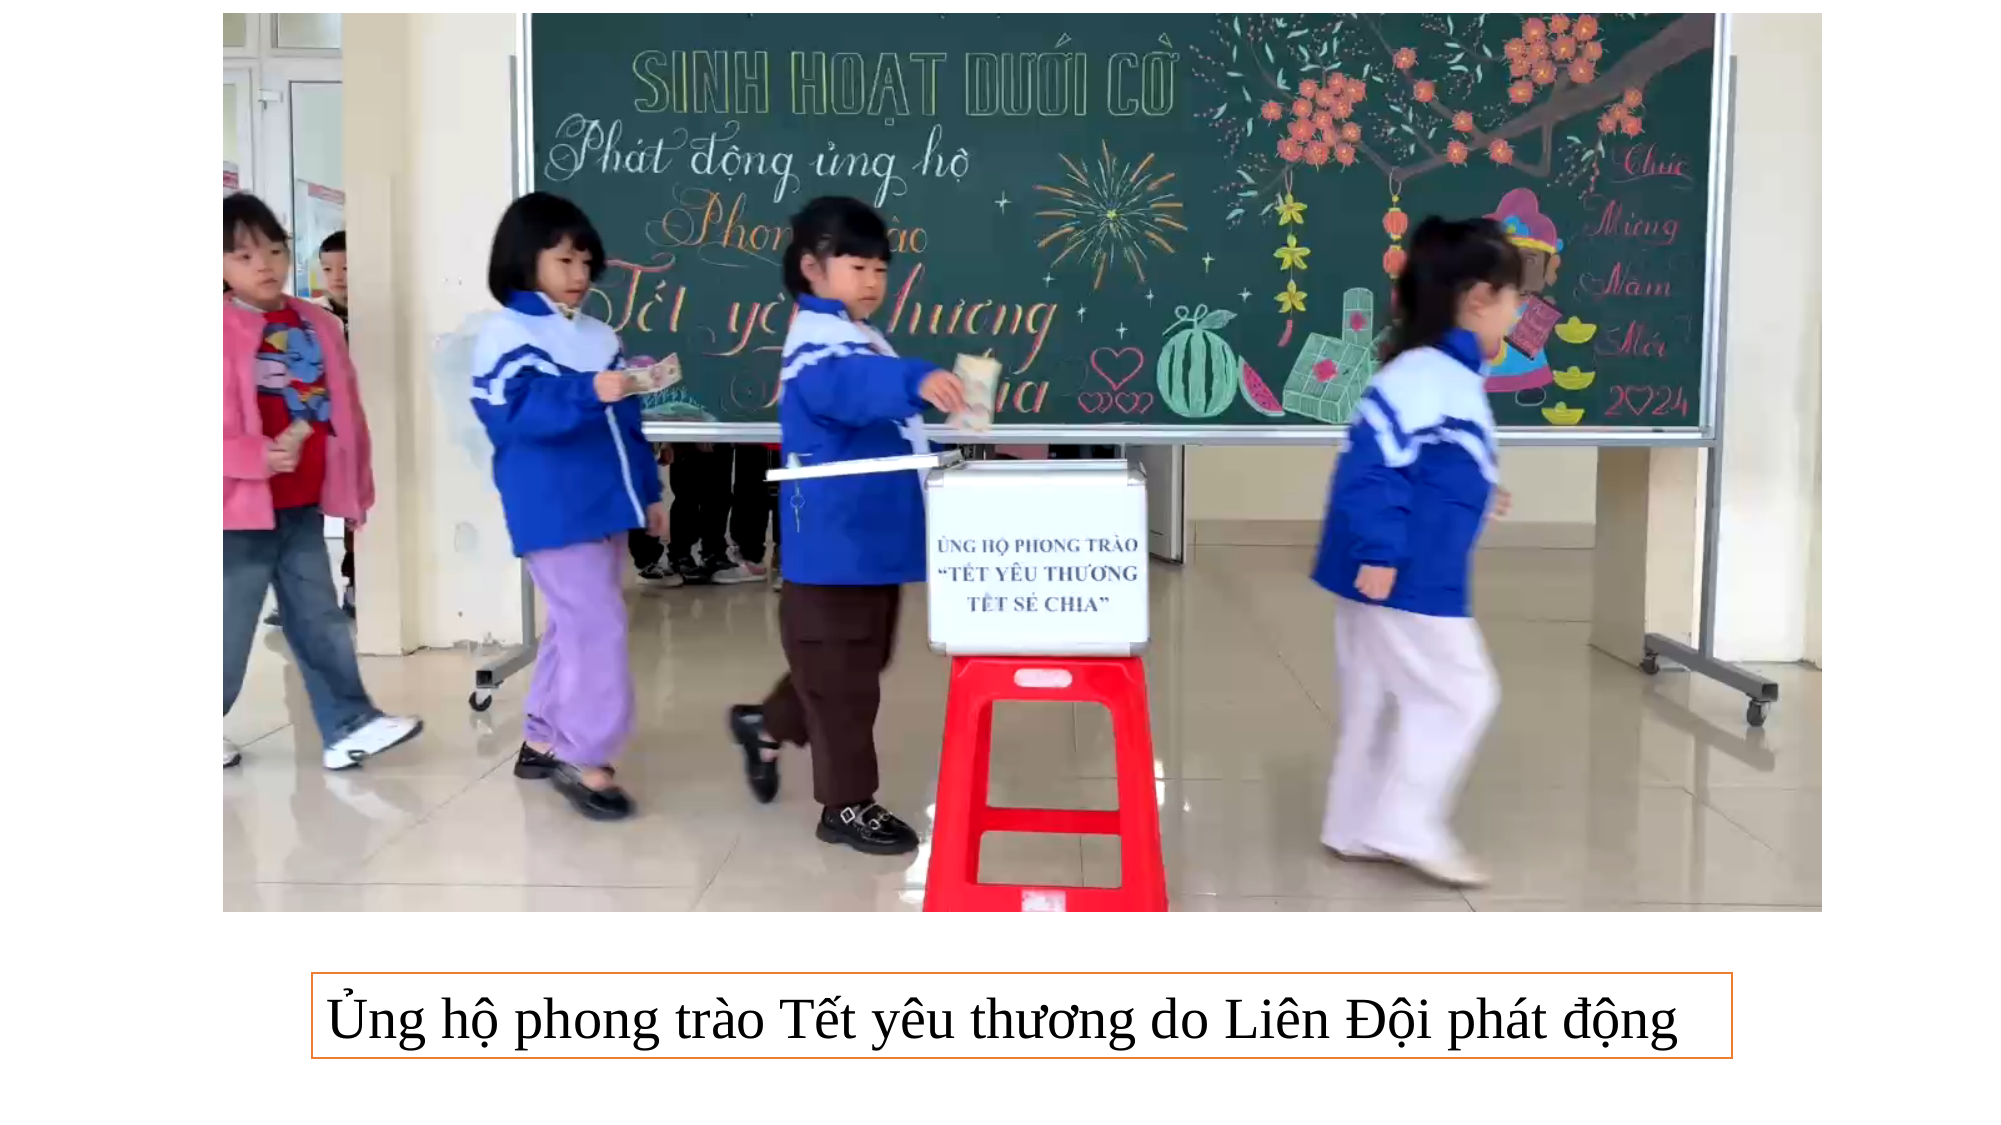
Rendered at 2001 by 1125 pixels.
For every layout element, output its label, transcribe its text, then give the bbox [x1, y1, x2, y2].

text_box Ủng hộ phong trào Tết yêu thương do Liên Đội phát động [311, 972, 1733, 1059]
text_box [222, 12, 1823, 913]
